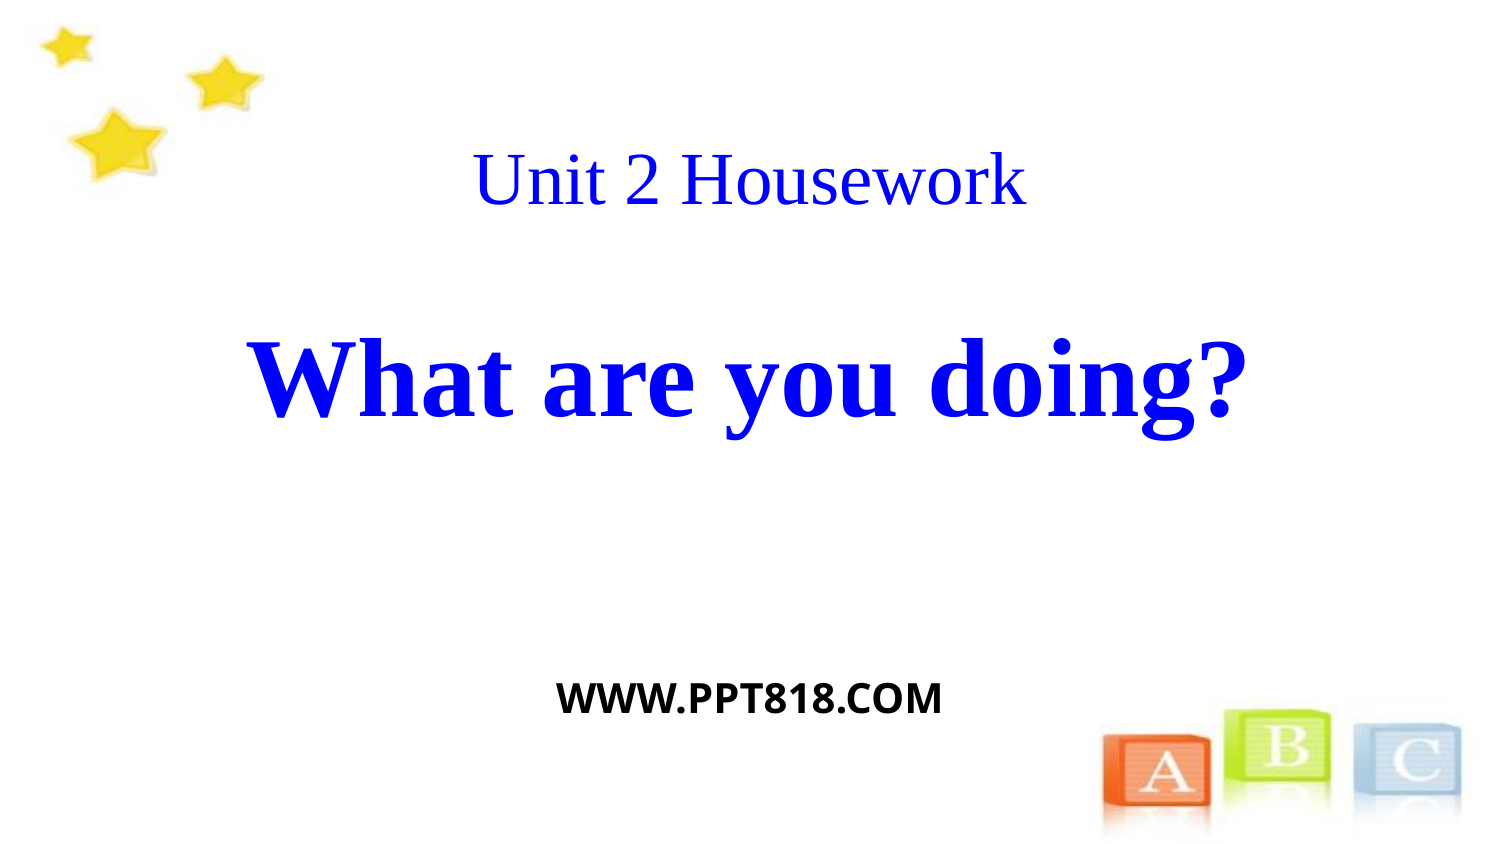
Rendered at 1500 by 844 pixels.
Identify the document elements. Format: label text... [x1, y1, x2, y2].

subtitle What are you doing? [0, 296, 1498, 391]
picture [0, 0, 1500, 659]
title Unit 2 Housework [168, 84, 1332, 266]
picture [0, 730, 1500, 844]
text_box WWW.PPT818.COM [0, 659, 1500, 730]
